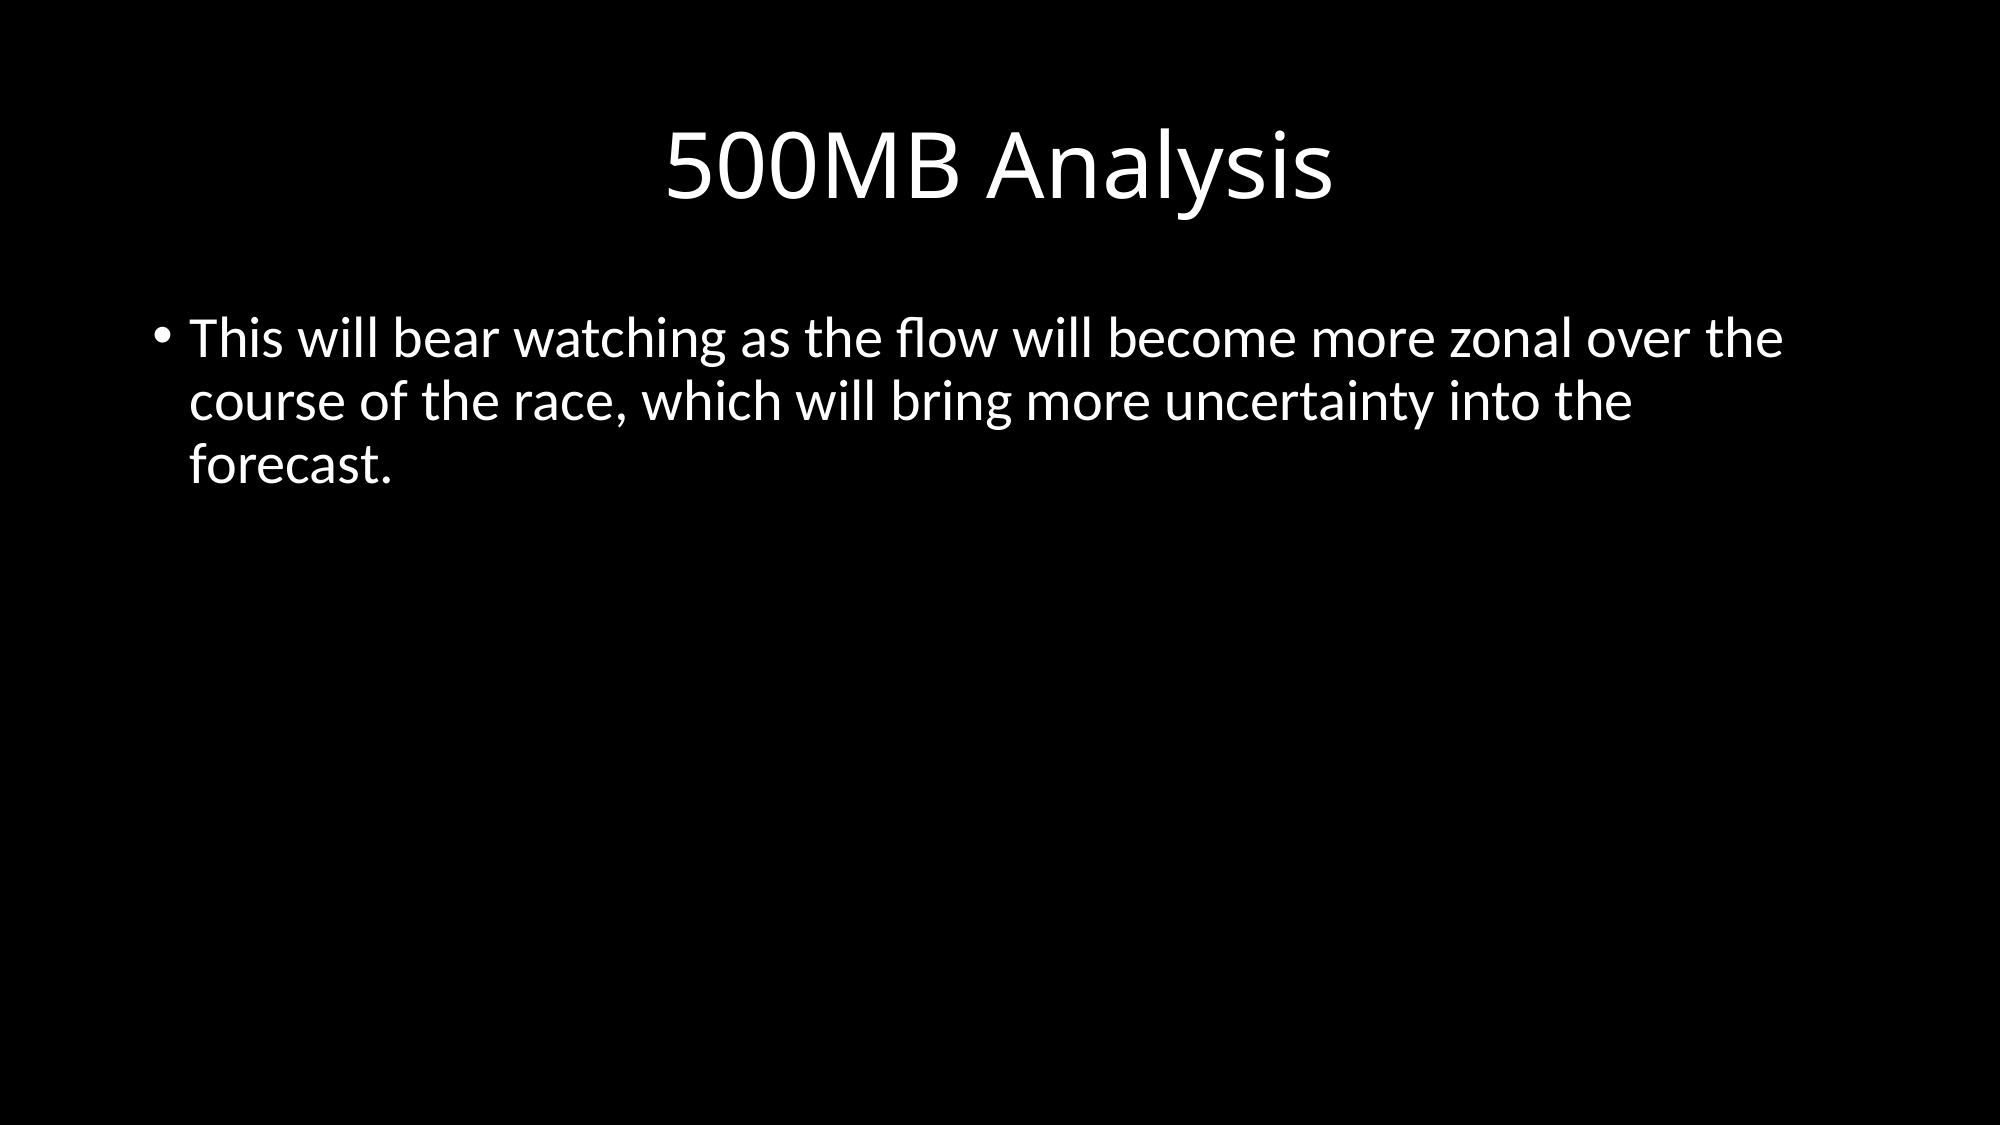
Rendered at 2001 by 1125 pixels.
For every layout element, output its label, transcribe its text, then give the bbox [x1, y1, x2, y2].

list This will bear watching as the flow will become more zonal over the course of the race, which will bring more uncertainty into the forecast. [137, 299, 1863, 1014]
title 500MB Analysis [137, 59, 1863, 278]
